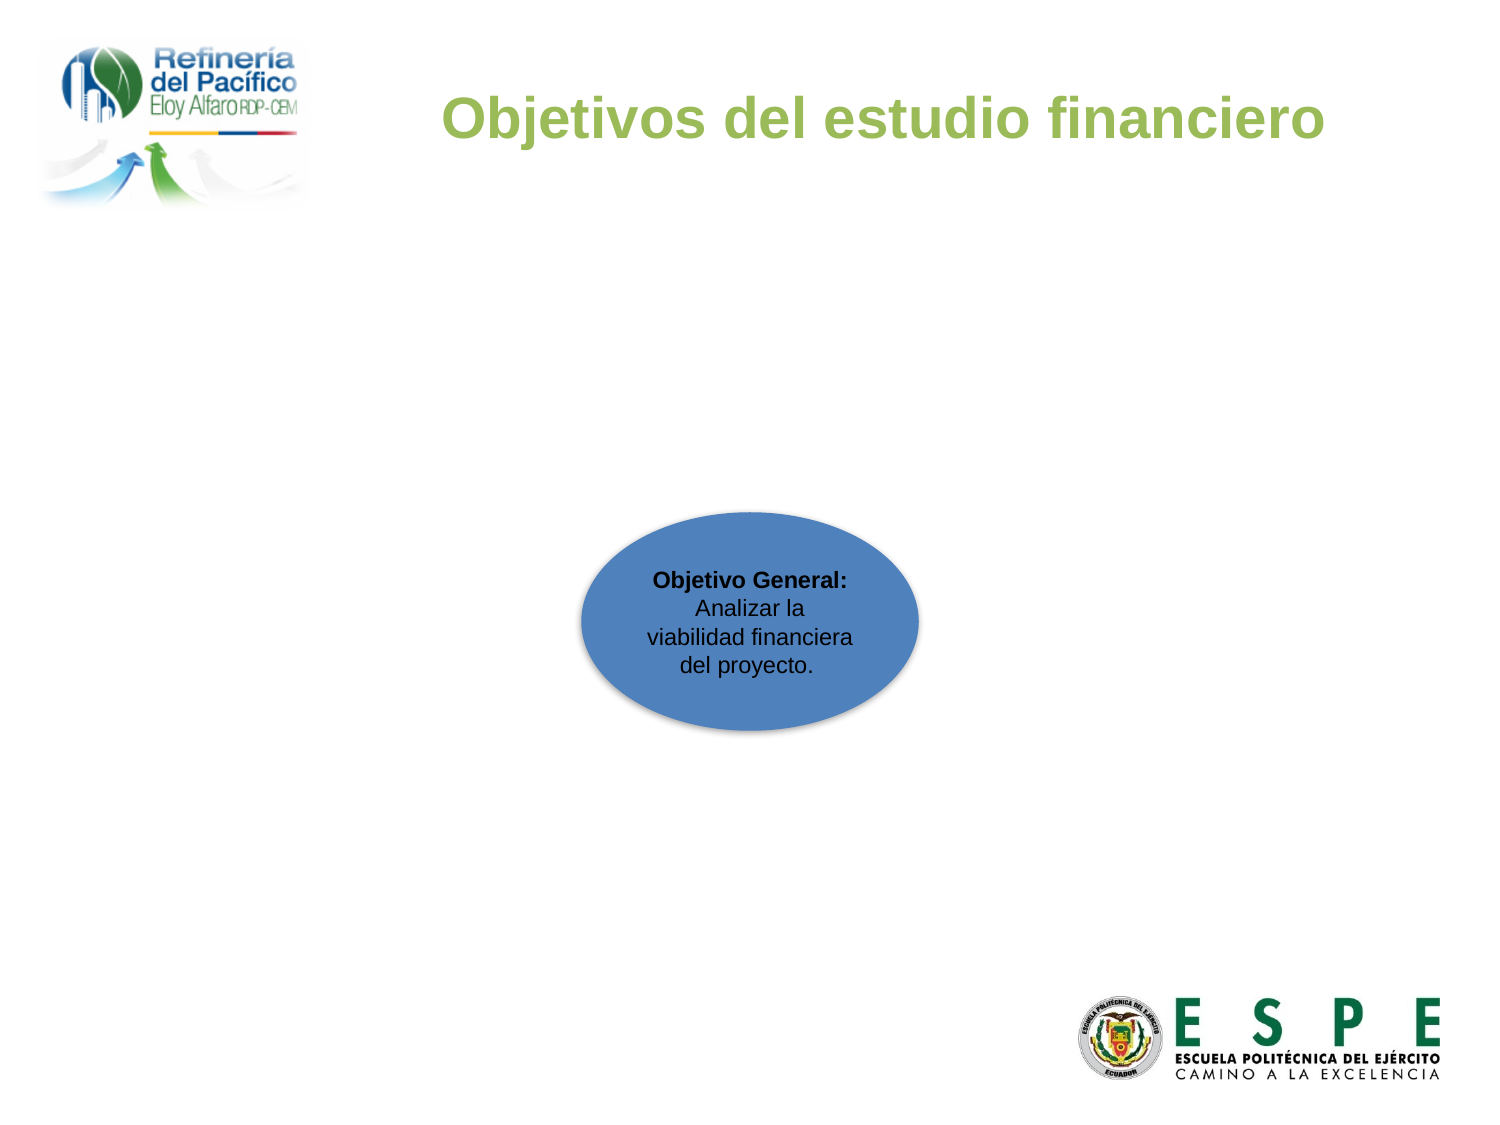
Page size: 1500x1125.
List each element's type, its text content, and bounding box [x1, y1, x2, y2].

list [74, 184, 1426, 1059]
picture [34, 34, 312, 212]
picture [1077, 995, 1440, 1080]
text_box Objetivos del estudio financiero [426, 59, 1342, 182]
